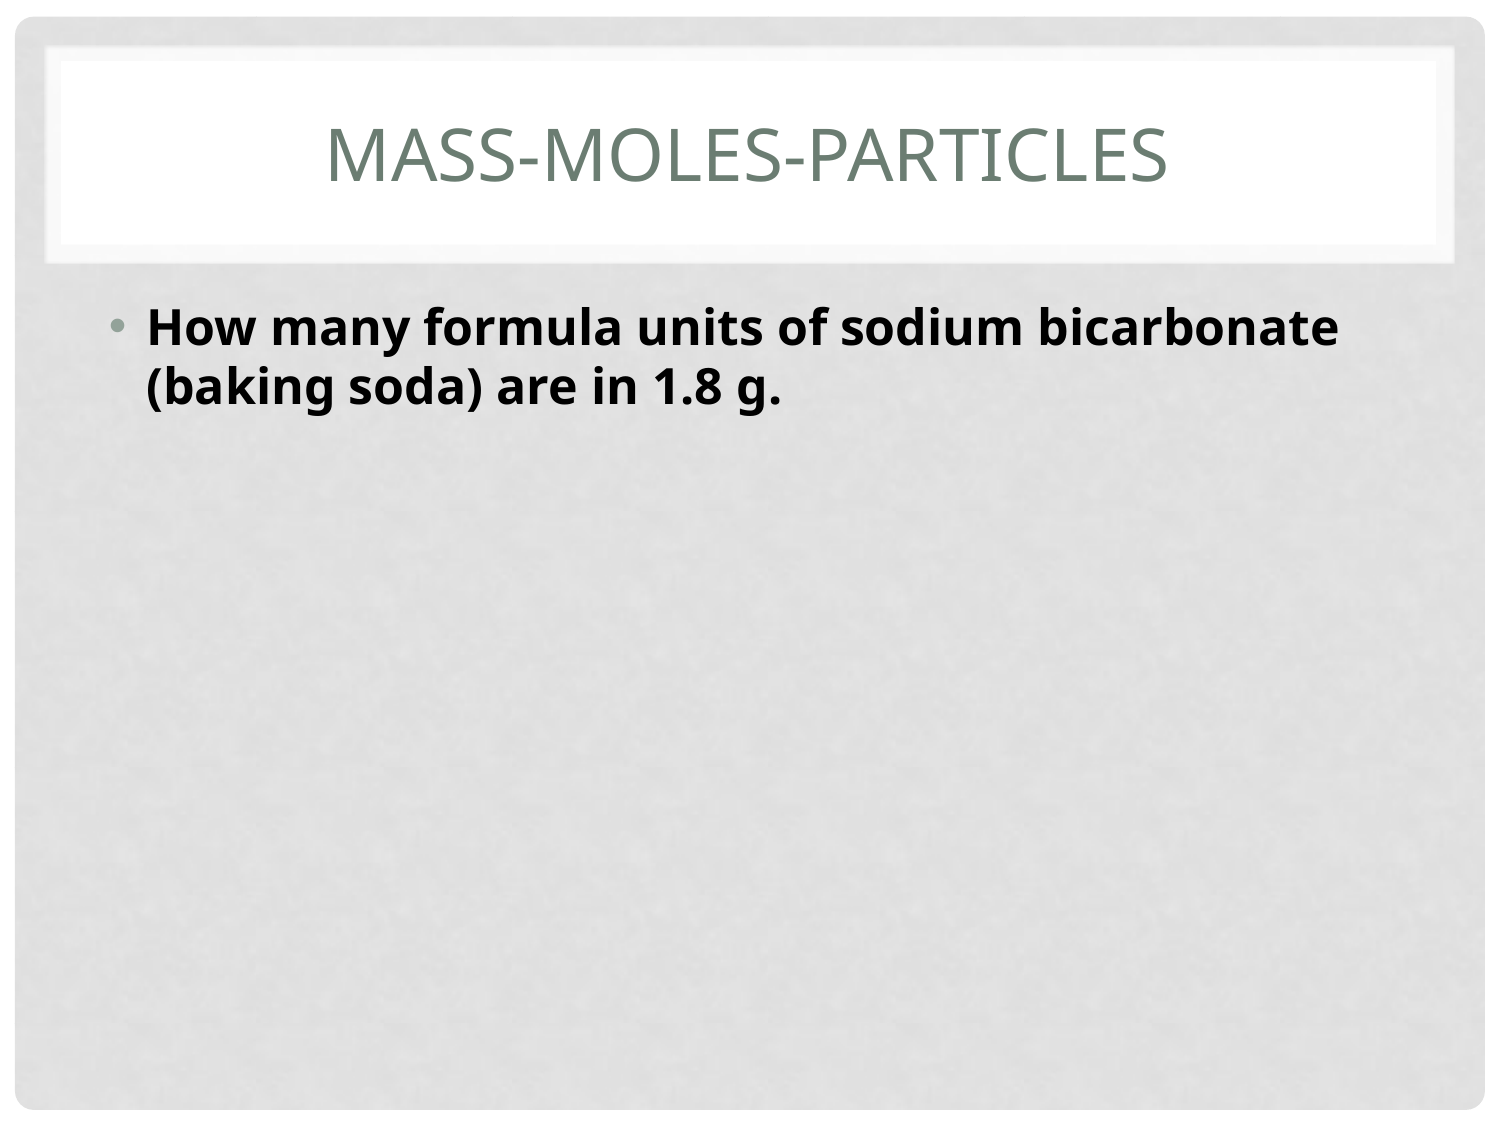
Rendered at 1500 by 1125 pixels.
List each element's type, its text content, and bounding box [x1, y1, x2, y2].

list How many formula units of sodium bicarbonate (baking soda) are in 1.8 g. [75, 287, 1425, 1005]
title Mass-moles-particles [69, 66, 1425, 238]
